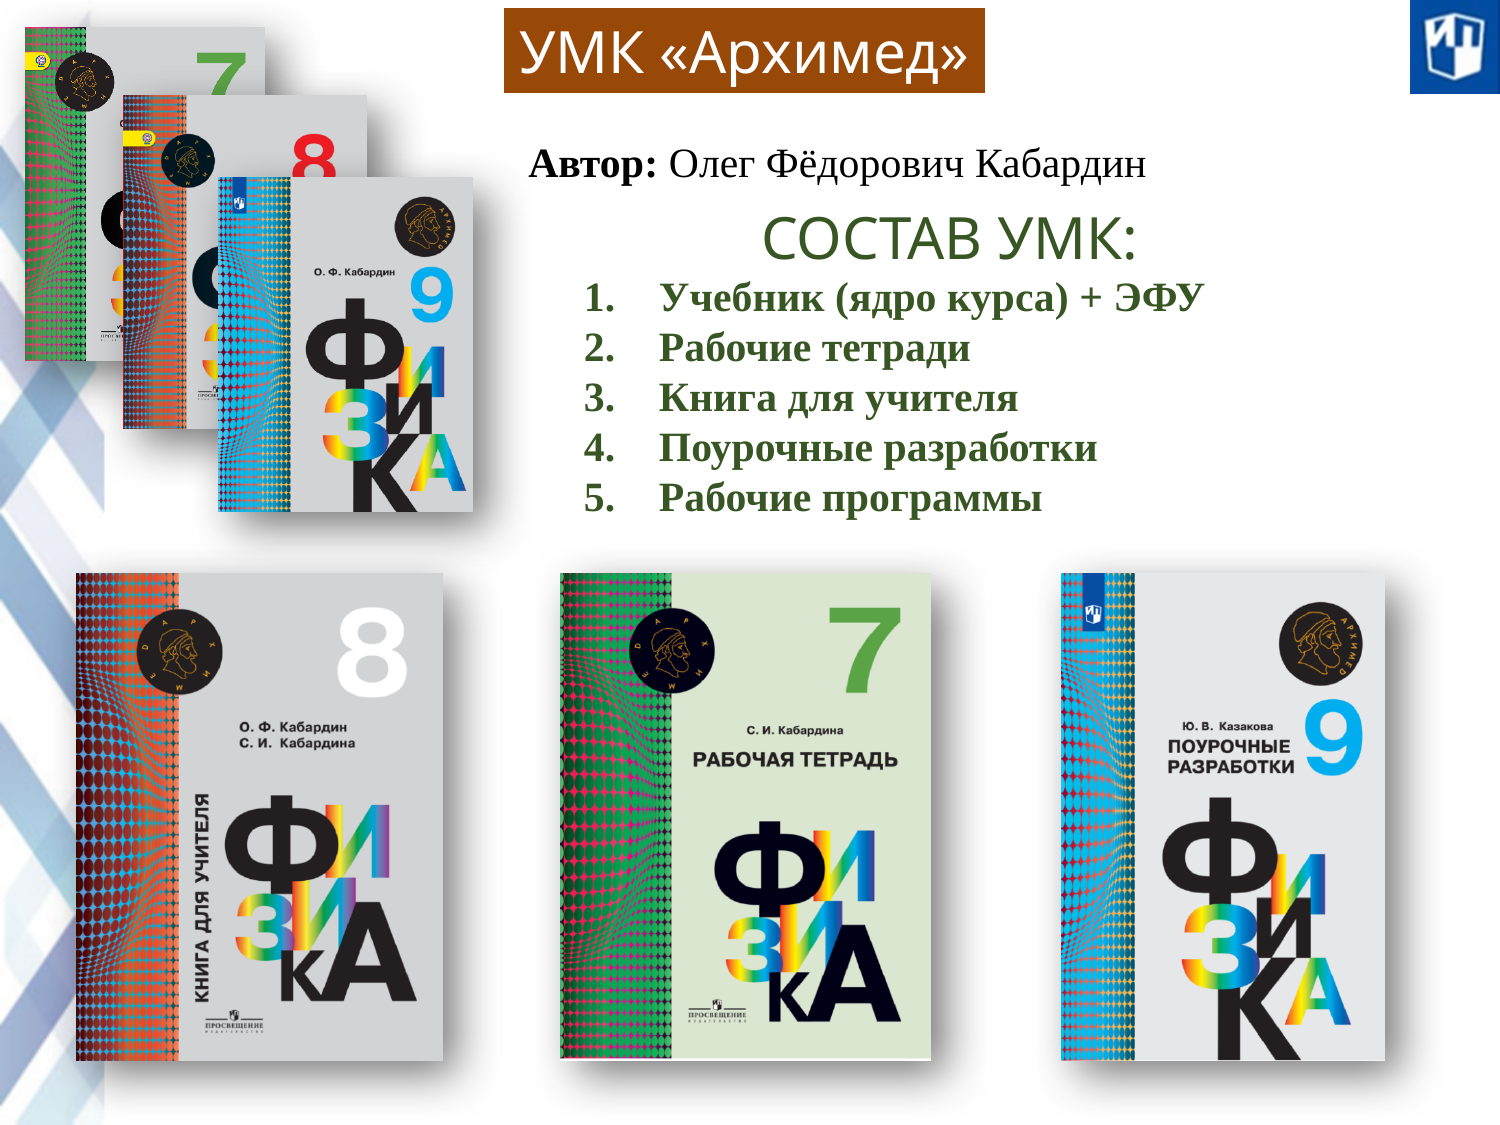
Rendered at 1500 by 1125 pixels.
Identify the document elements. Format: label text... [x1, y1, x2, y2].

text_box УМК «Архимед» [504, 8, 985, 93]
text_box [25, 27, 473, 512]
text_box Автор: Олег Фёдорович Кабардин [513, 128, 1162, 194]
text_box Учебник (ядро курса) + ЭФУ Рабочие тетради Книга для учителя Поурочные разработки Рабочие программы [569, 261, 1222, 527]
picture [0, 0, 1500, 1125]
text_box СОСТАВ УМК: [746, 194, 1153, 261]
